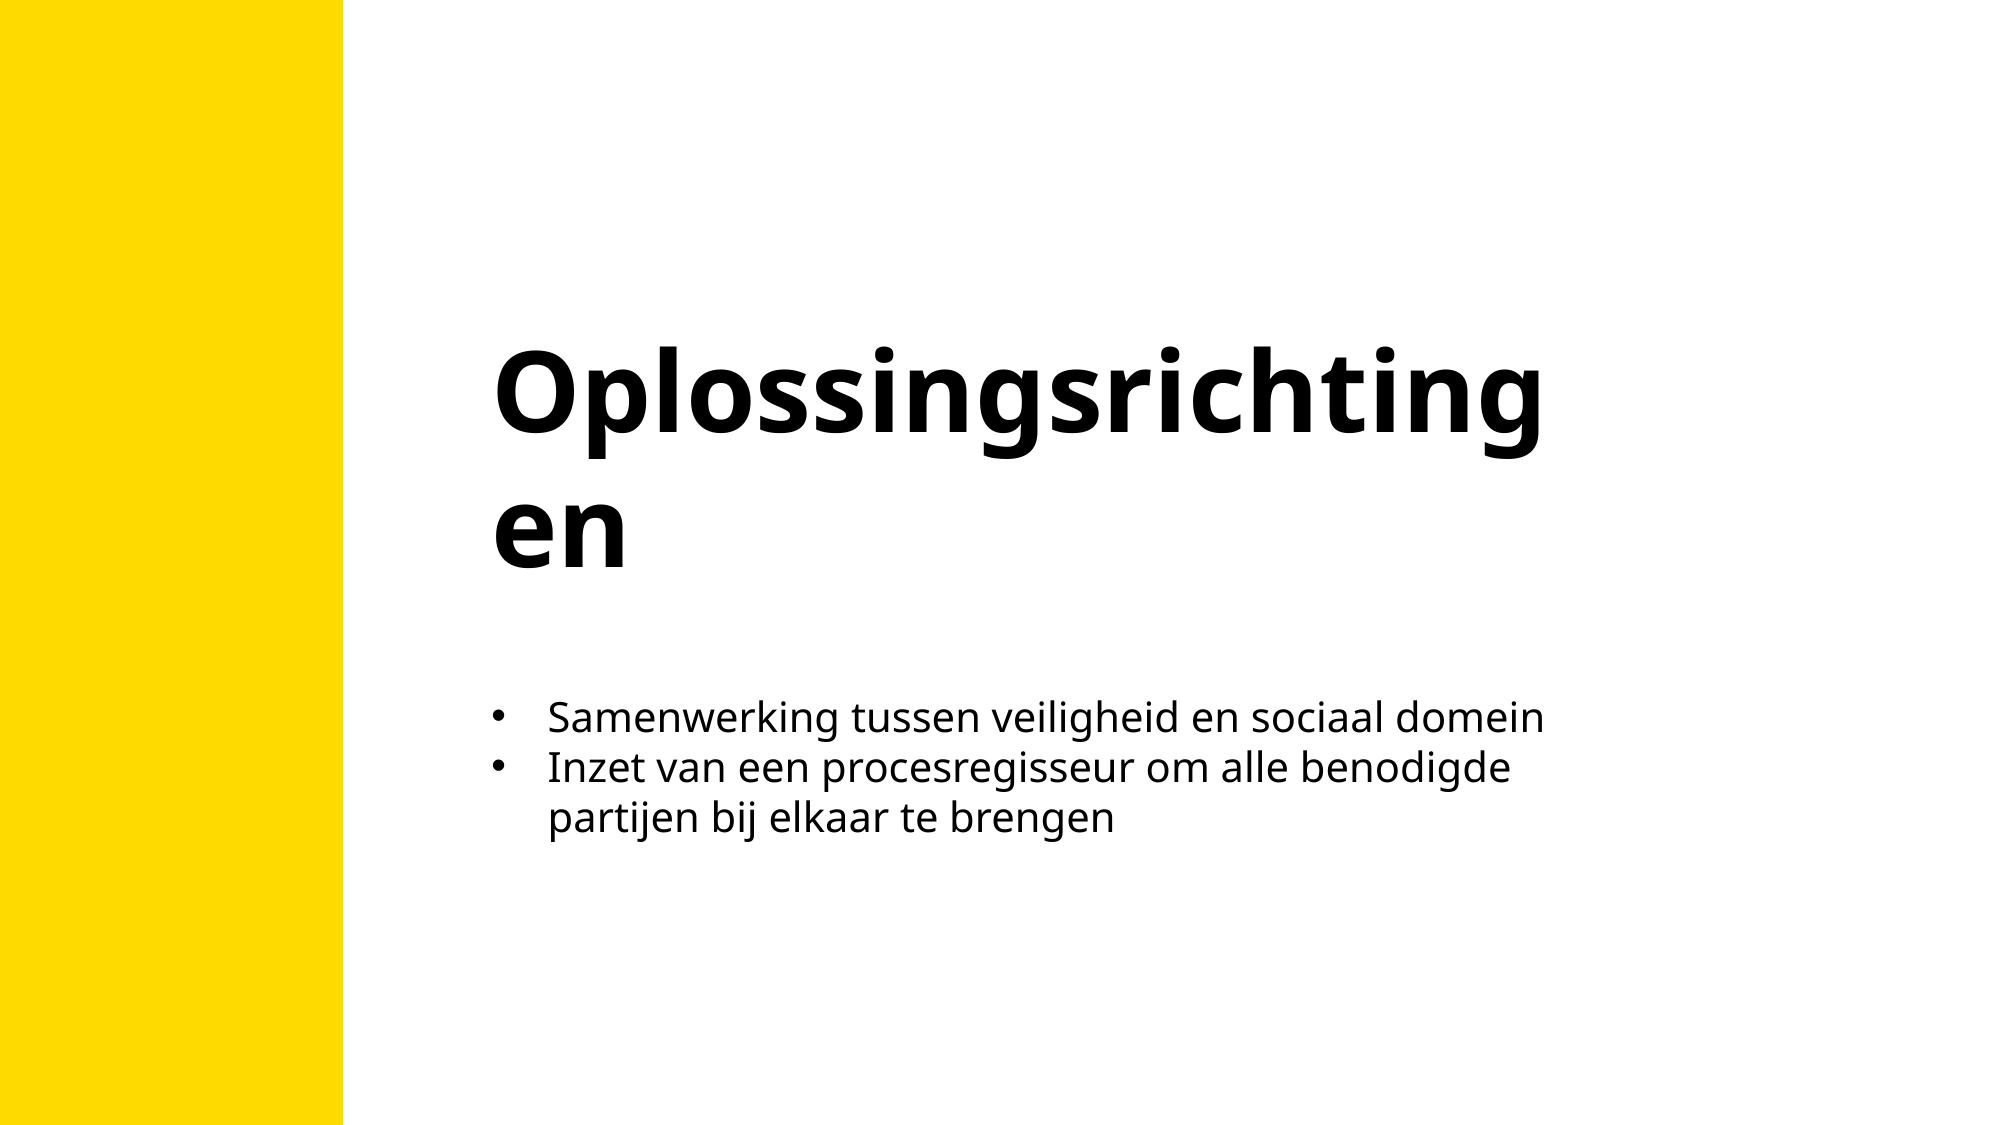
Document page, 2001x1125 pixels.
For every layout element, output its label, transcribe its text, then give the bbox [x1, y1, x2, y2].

text_box [0, 0, 344, 1125]
text_box Oplossingsrichtingen Samenwerking tussen veiligheid en sociaal domein Inzet van een procesregisseur om alle benodigde partijen bij elkaar te brengen [476, 313, 1621, 888]
